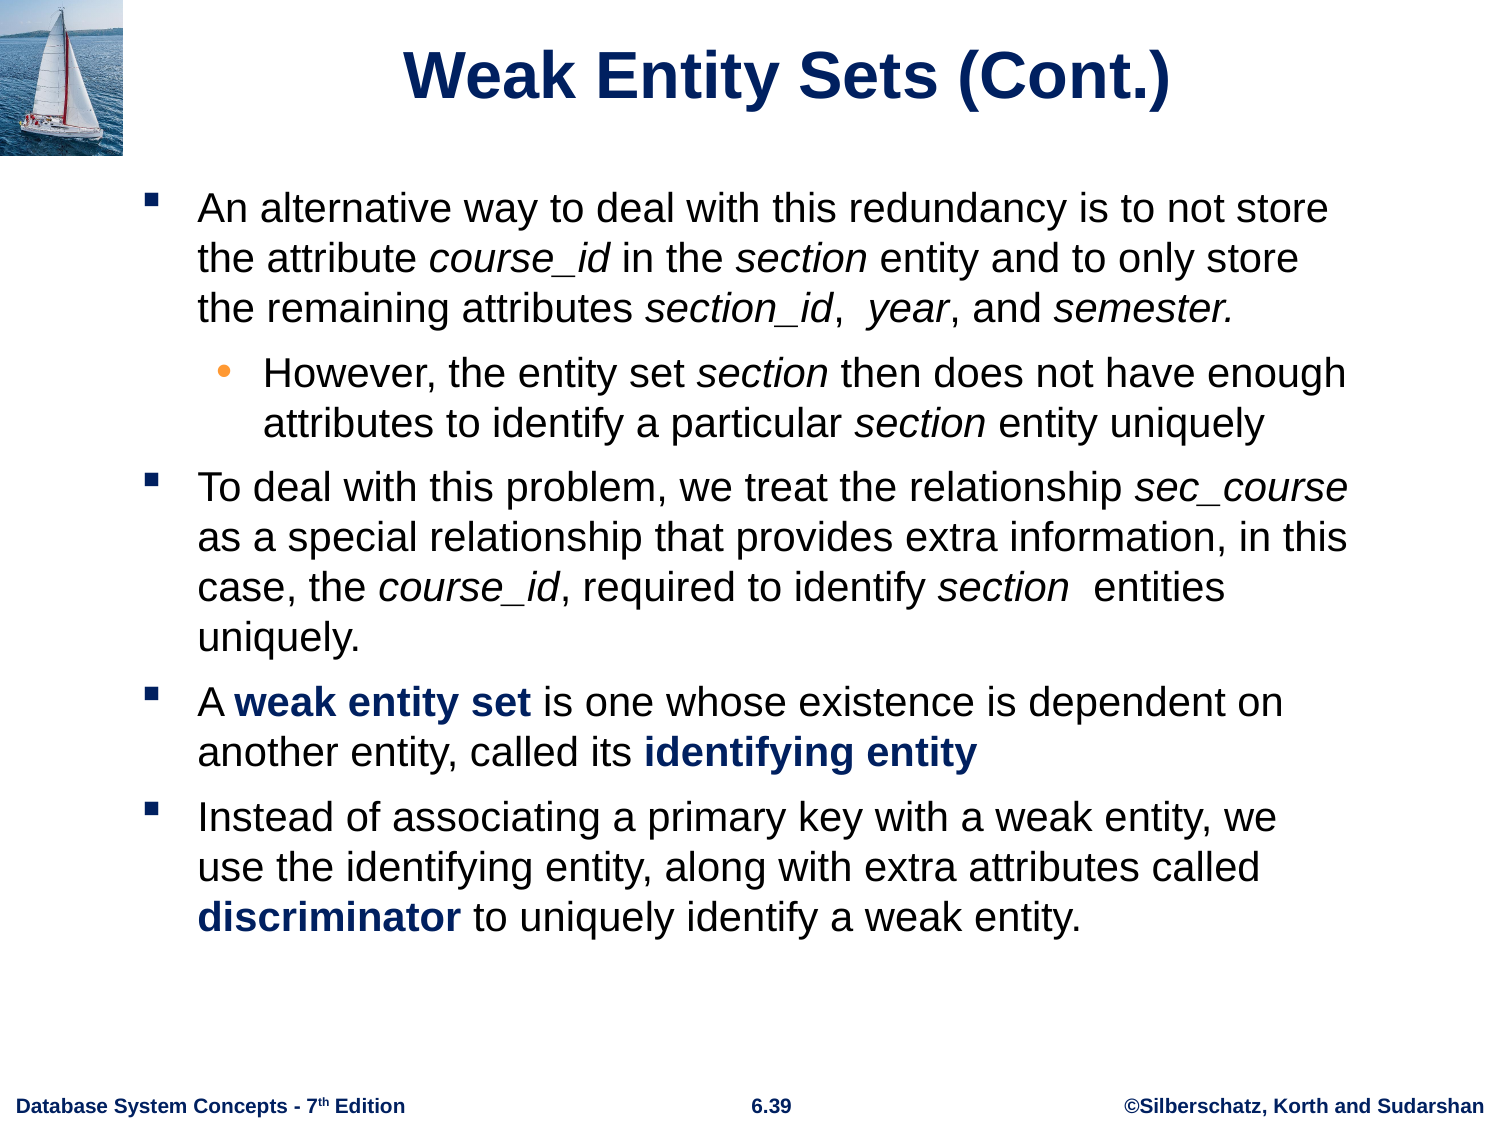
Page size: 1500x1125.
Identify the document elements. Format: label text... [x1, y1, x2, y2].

title Weak Entity Sets (Cont.) [125, 18, 1452, 120]
list An alternative way to deal with this redundancy is to not store the attribute course_id in the section entity and to only store the remaining attributes section_id, year, and semester. However, the entity set section then does not have enough attributes to identify a particular section entity uniquely To deal with this problem, we treat the relationship sec_course as a special relationship that provides extra information, in this case, the course_id, required to identify section entities uniquely. A weak entity set is one whose existence is dependent on another entity, called its identifying entity Instead of associating a primary key with a weak entity, we use the identifying entity, along with extra attributes called discriminator to uniquely identify a weak entity. [126, 173, 1370, 1001]
picture [0, 0, 123, 156]
